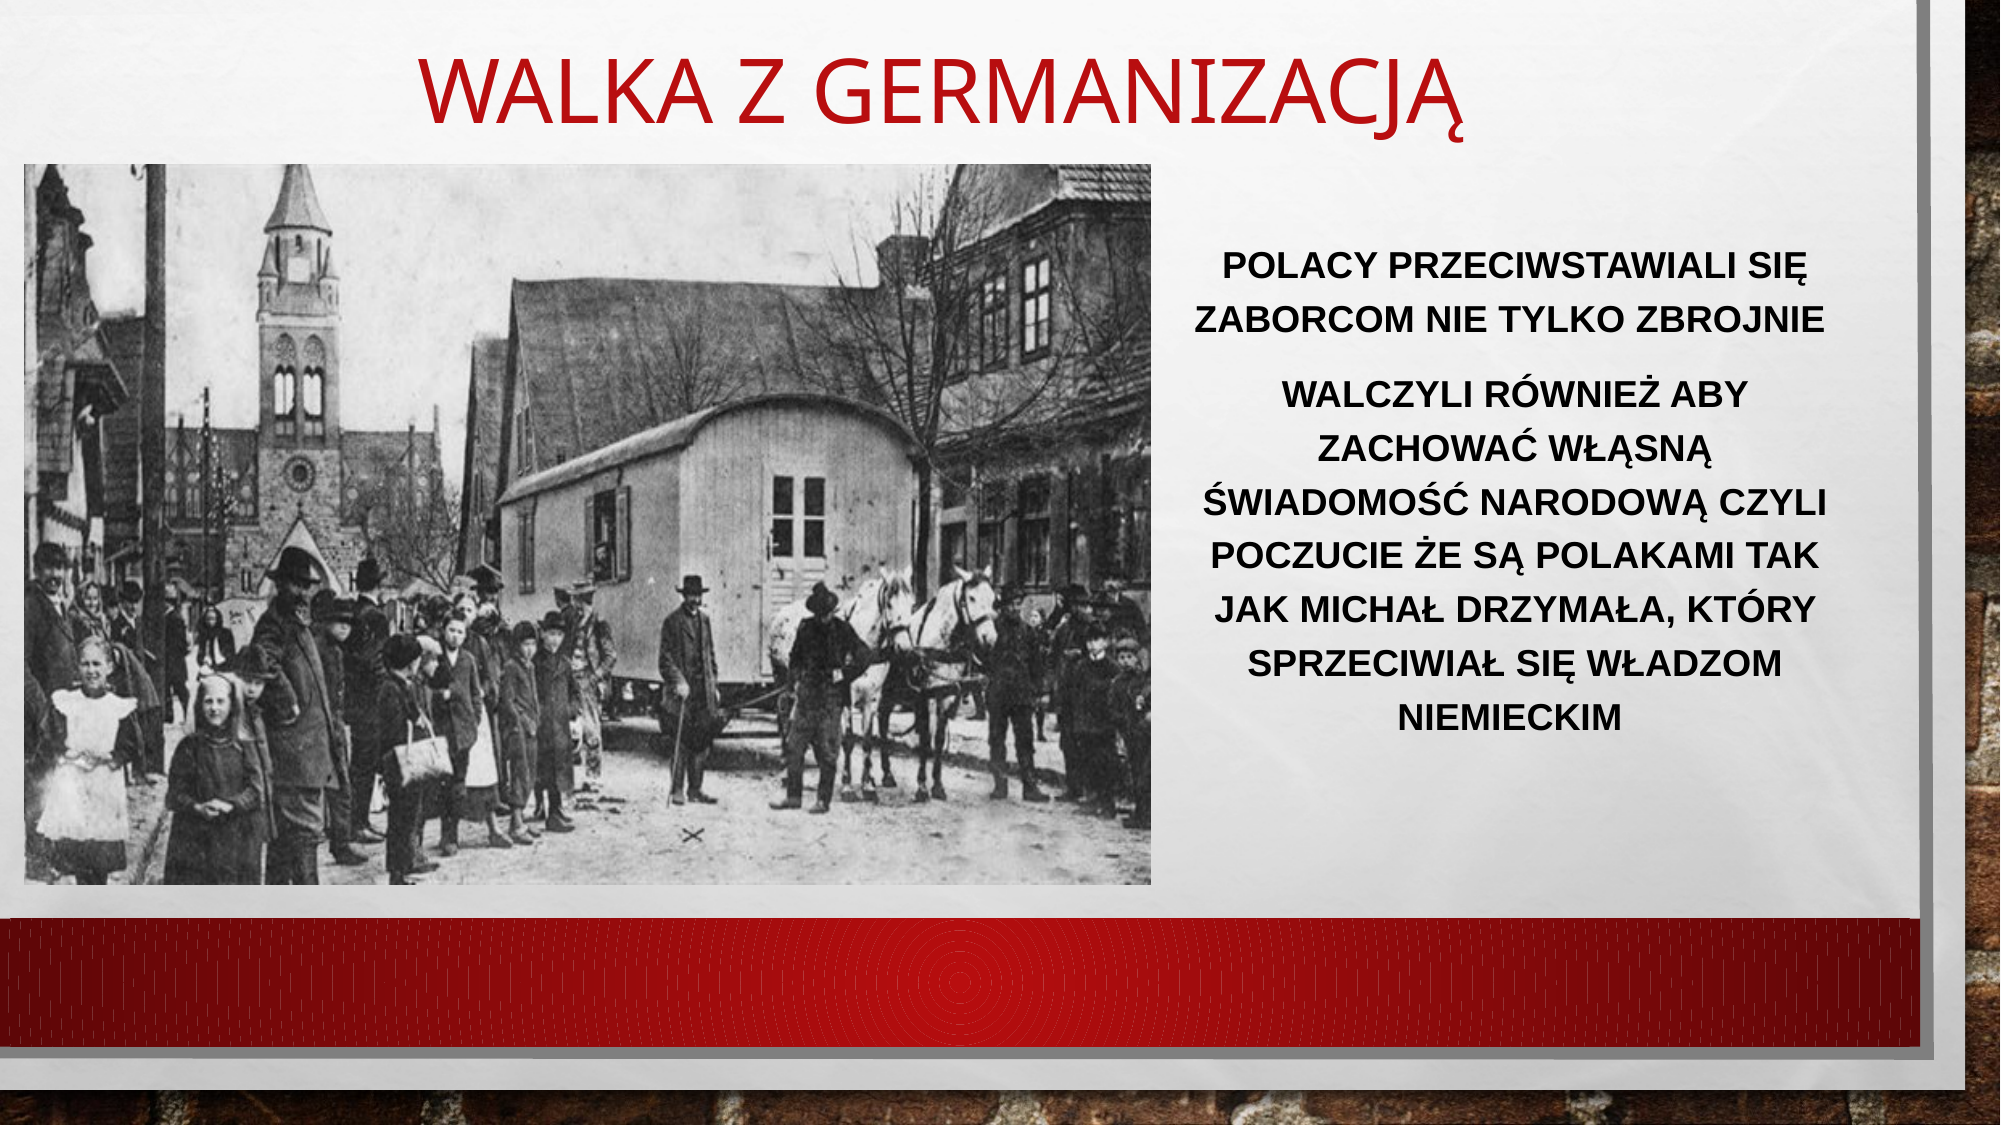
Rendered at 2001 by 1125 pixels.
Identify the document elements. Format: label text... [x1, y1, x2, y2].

title WALKA Z GERMANIZACJĄ [0, 0, 1881, 190]
picture [0, 0, 1919, 918]
picture [0, 0, 2001, 1125]
list POLACY PRZECIWSTAWIALI SIĘ ZABORCOM NIE TYLKO ZBROJNIE WALCZYLI RÓWNIEŻ ABY ZACHOWAĆ WŁĄSNĄ ŚWIADOMOŚĆ NARODOWĄ CZYLI POCZUCIE ŻE SĄ POLAKAMI TAK JAK MICHAŁ DRZYMAŁA, KTÓRY SPRZECIWIAŁ SIĘ WŁADZOM NIEMIECKIM [1175, 224, 1855, 851]
